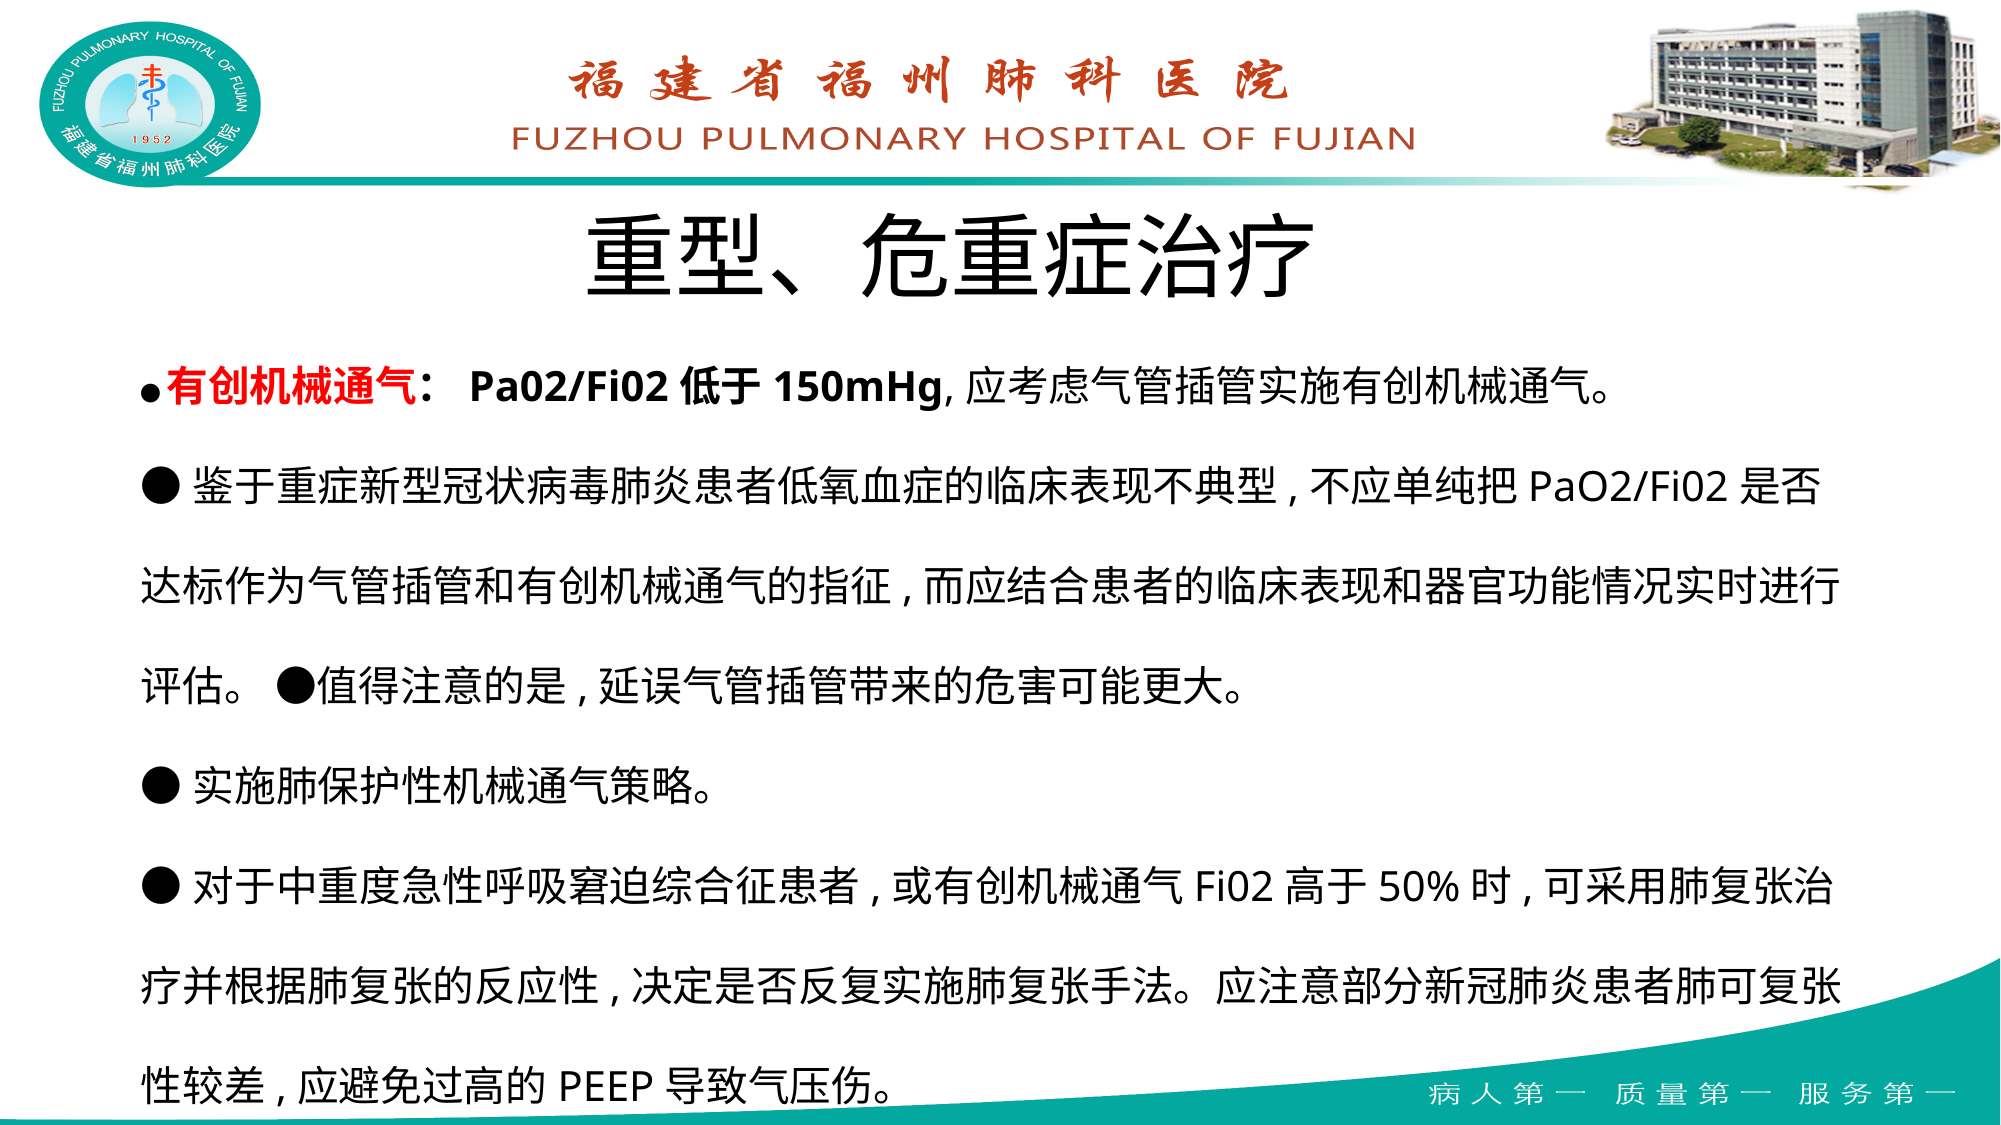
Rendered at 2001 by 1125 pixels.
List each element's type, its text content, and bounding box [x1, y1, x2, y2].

picture [0, 0, 2001, 1125]
title 重型、危重症治疗 [50, 190, 1851, 350]
text_box ●有创机械通气：Pa02/Fi02低于150mHg,应考虑气管插管实施有创机械通气。 ●鉴于重症新型冠状病毒肺炎患者低氧血症的临床表现不典型,不应单纯把PaO2/Fi02是否达标作为气管插管和有创机械通气的指征,而应结合患者的临床表现和器官功能情况实时进行评估。 ●值得注意的是,延误气管插管带来的危害可能更大。 ●实施肺保护性机械通气策略。 ●对于中重度急性呼吸窘迫综合征患者,或有创机械通气Fi02高于50%时,可采用肺复张治疗并根据肺复张的反应性,决定是否反复实施肺复张手法。应注意部分新冠肺炎患者肺可复张性较差,应避免过高的PEEP导致气压伤。 [125, 302, 1871, 1118]
